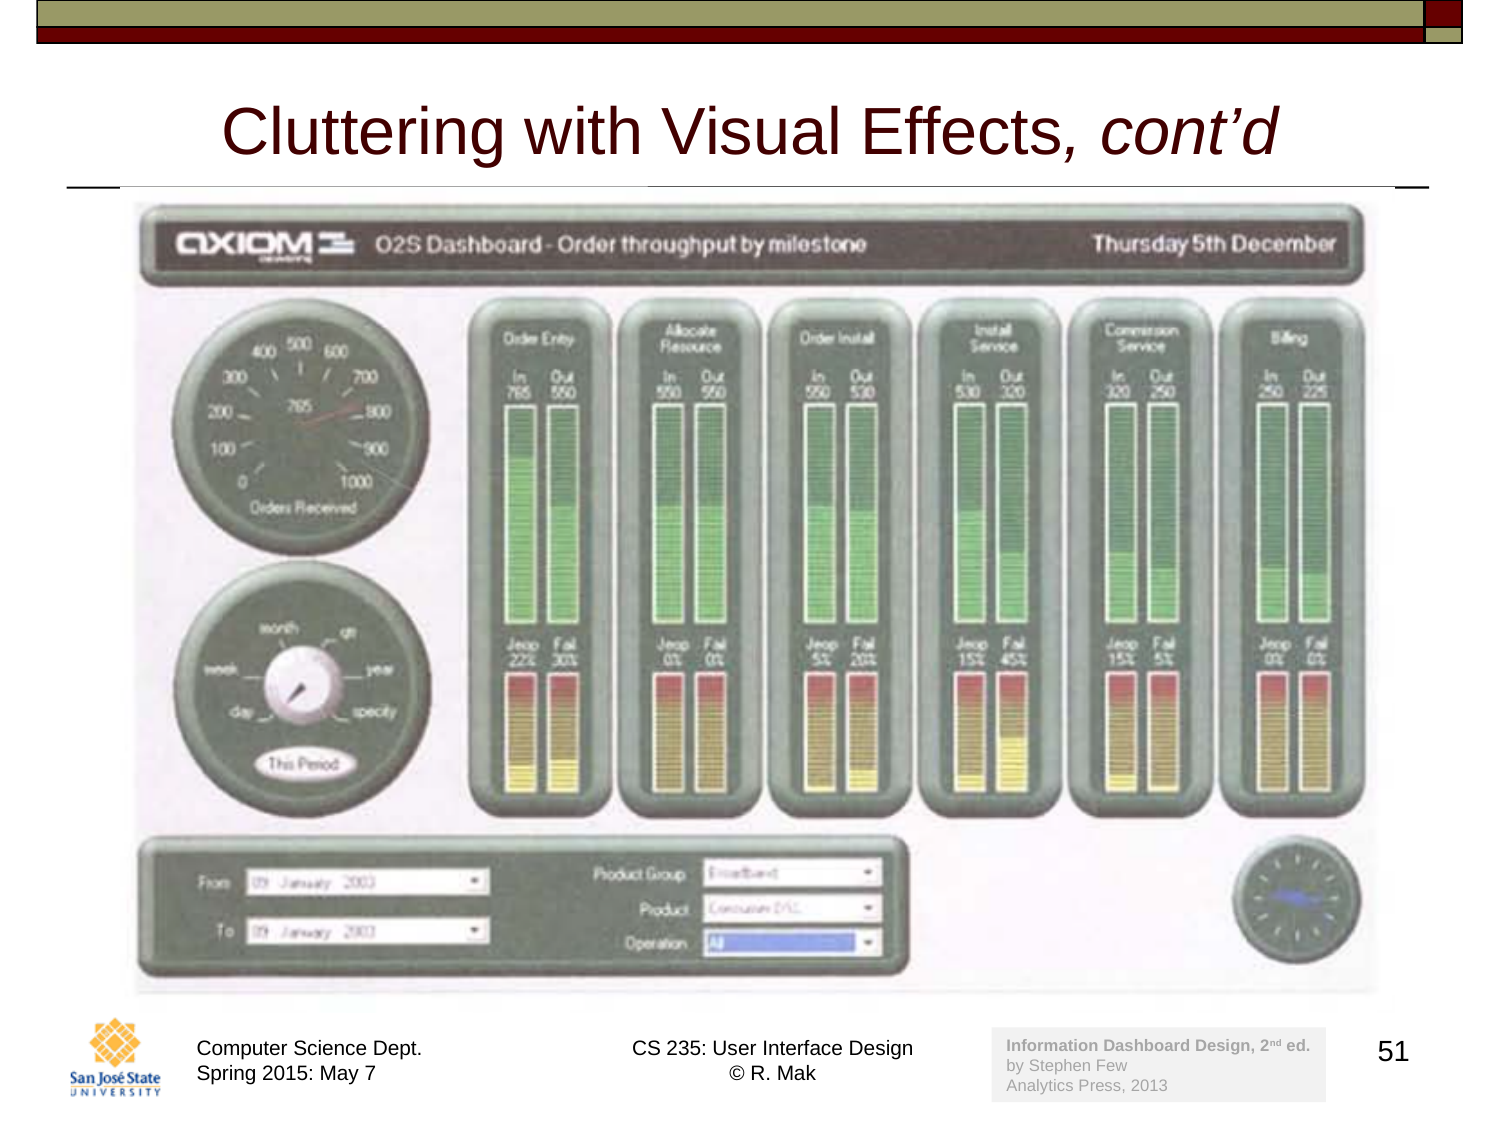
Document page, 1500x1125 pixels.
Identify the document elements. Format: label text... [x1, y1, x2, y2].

slide_number 51 [1112, 1025, 1425, 1100]
title Cluttering with Visual Effects, cont’d [75, 67, 1425, 175]
text_box Information Dashboard Design, 2nd ed. by Stephen Few Analytics Press, 2013 [991, 1027, 1326, 1103]
picture [60, 187, 1396, 1112]
